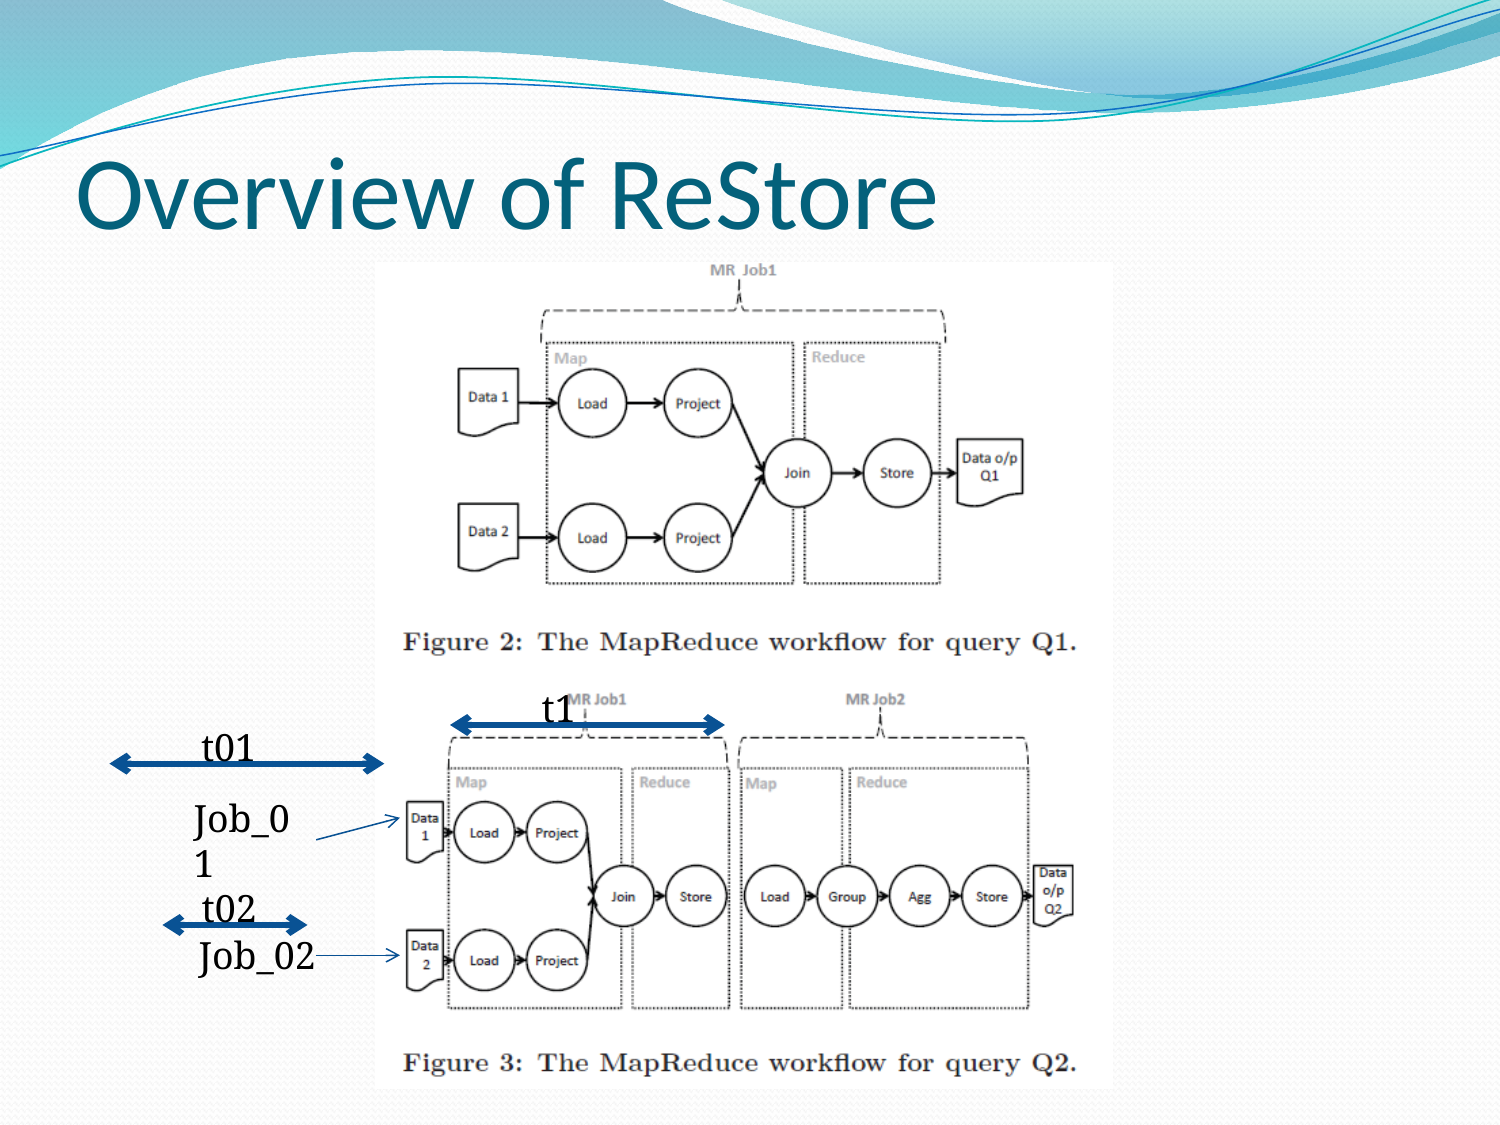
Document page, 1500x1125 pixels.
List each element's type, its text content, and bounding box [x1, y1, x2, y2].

title Overview of ReStore [75, 62, 1425, 250]
text_box Job_01 [178, 787, 317, 893]
text_box t02 [186, 878, 309, 938]
text_box t01 [186, 716, 308, 763]
text_box Job_02 [183, 924, 350, 985]
picture [374, 262, 1113, 1089]
